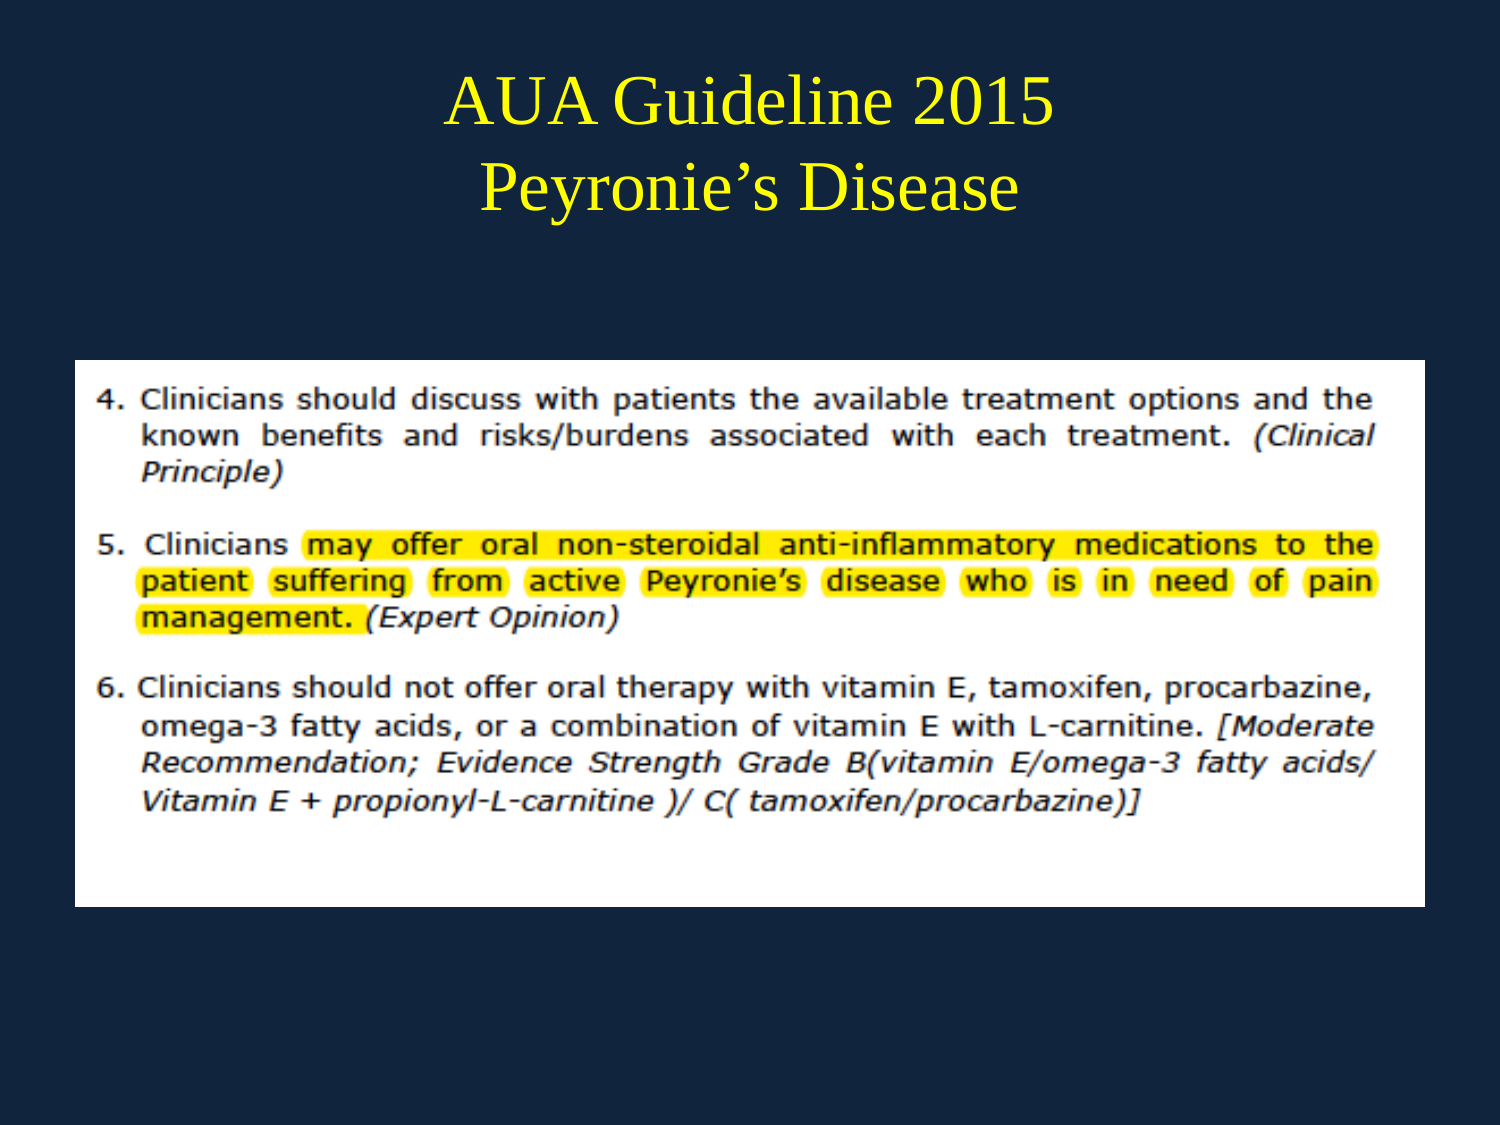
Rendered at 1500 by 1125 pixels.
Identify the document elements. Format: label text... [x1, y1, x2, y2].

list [74, 262, 1426, 1006]
title AUA Guideline 2015 Peyronie’s Disease [75, 45, 1425, 233]
